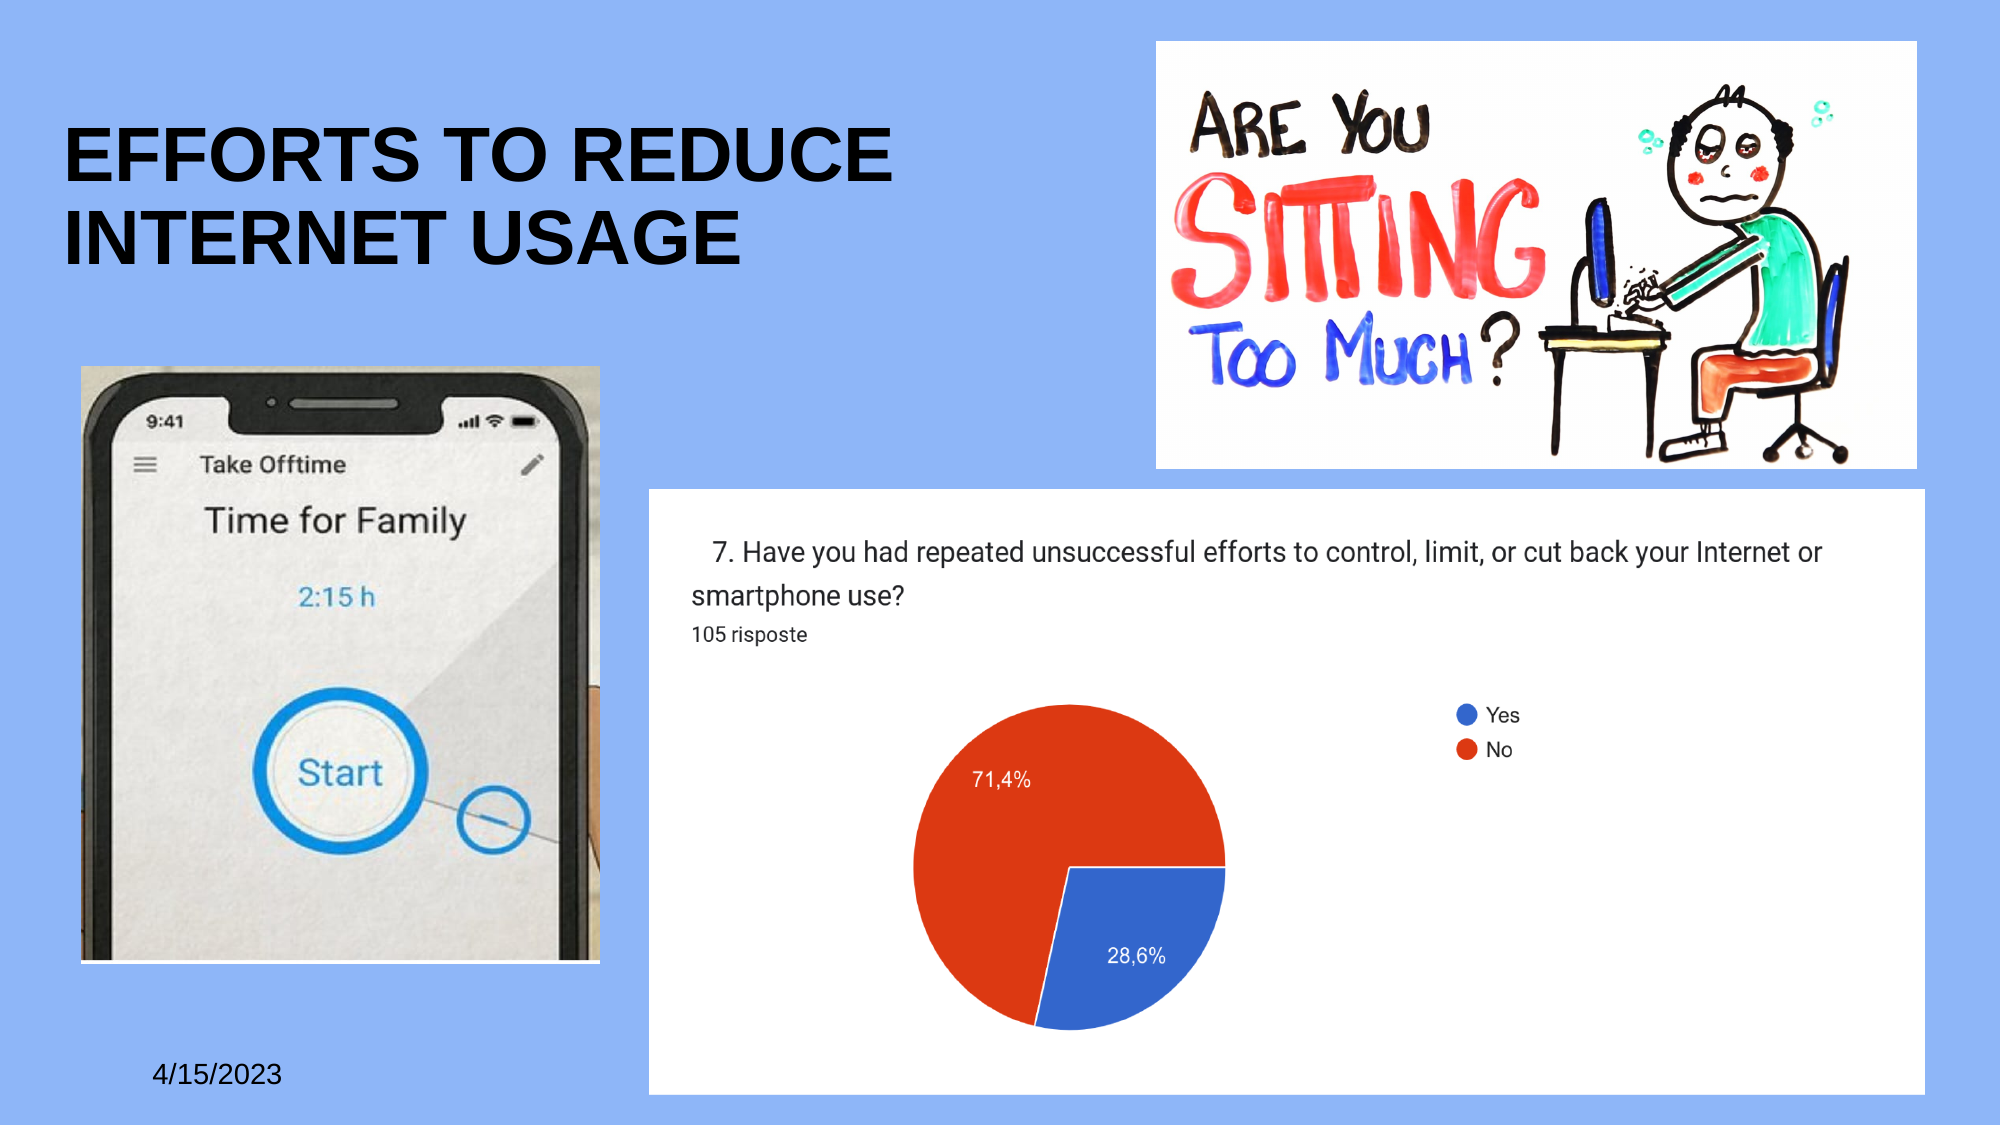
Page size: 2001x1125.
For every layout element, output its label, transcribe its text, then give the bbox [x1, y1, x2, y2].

title EFFORTS TO REDUCE INTERNET USAGE [48, 59, 990, 337]
picture [1155, 41, 1917, 470]
picture [81, 366, 601, 964]
picture [649, 489, 1925, 1095]
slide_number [137, 1042, 588, 1103]
